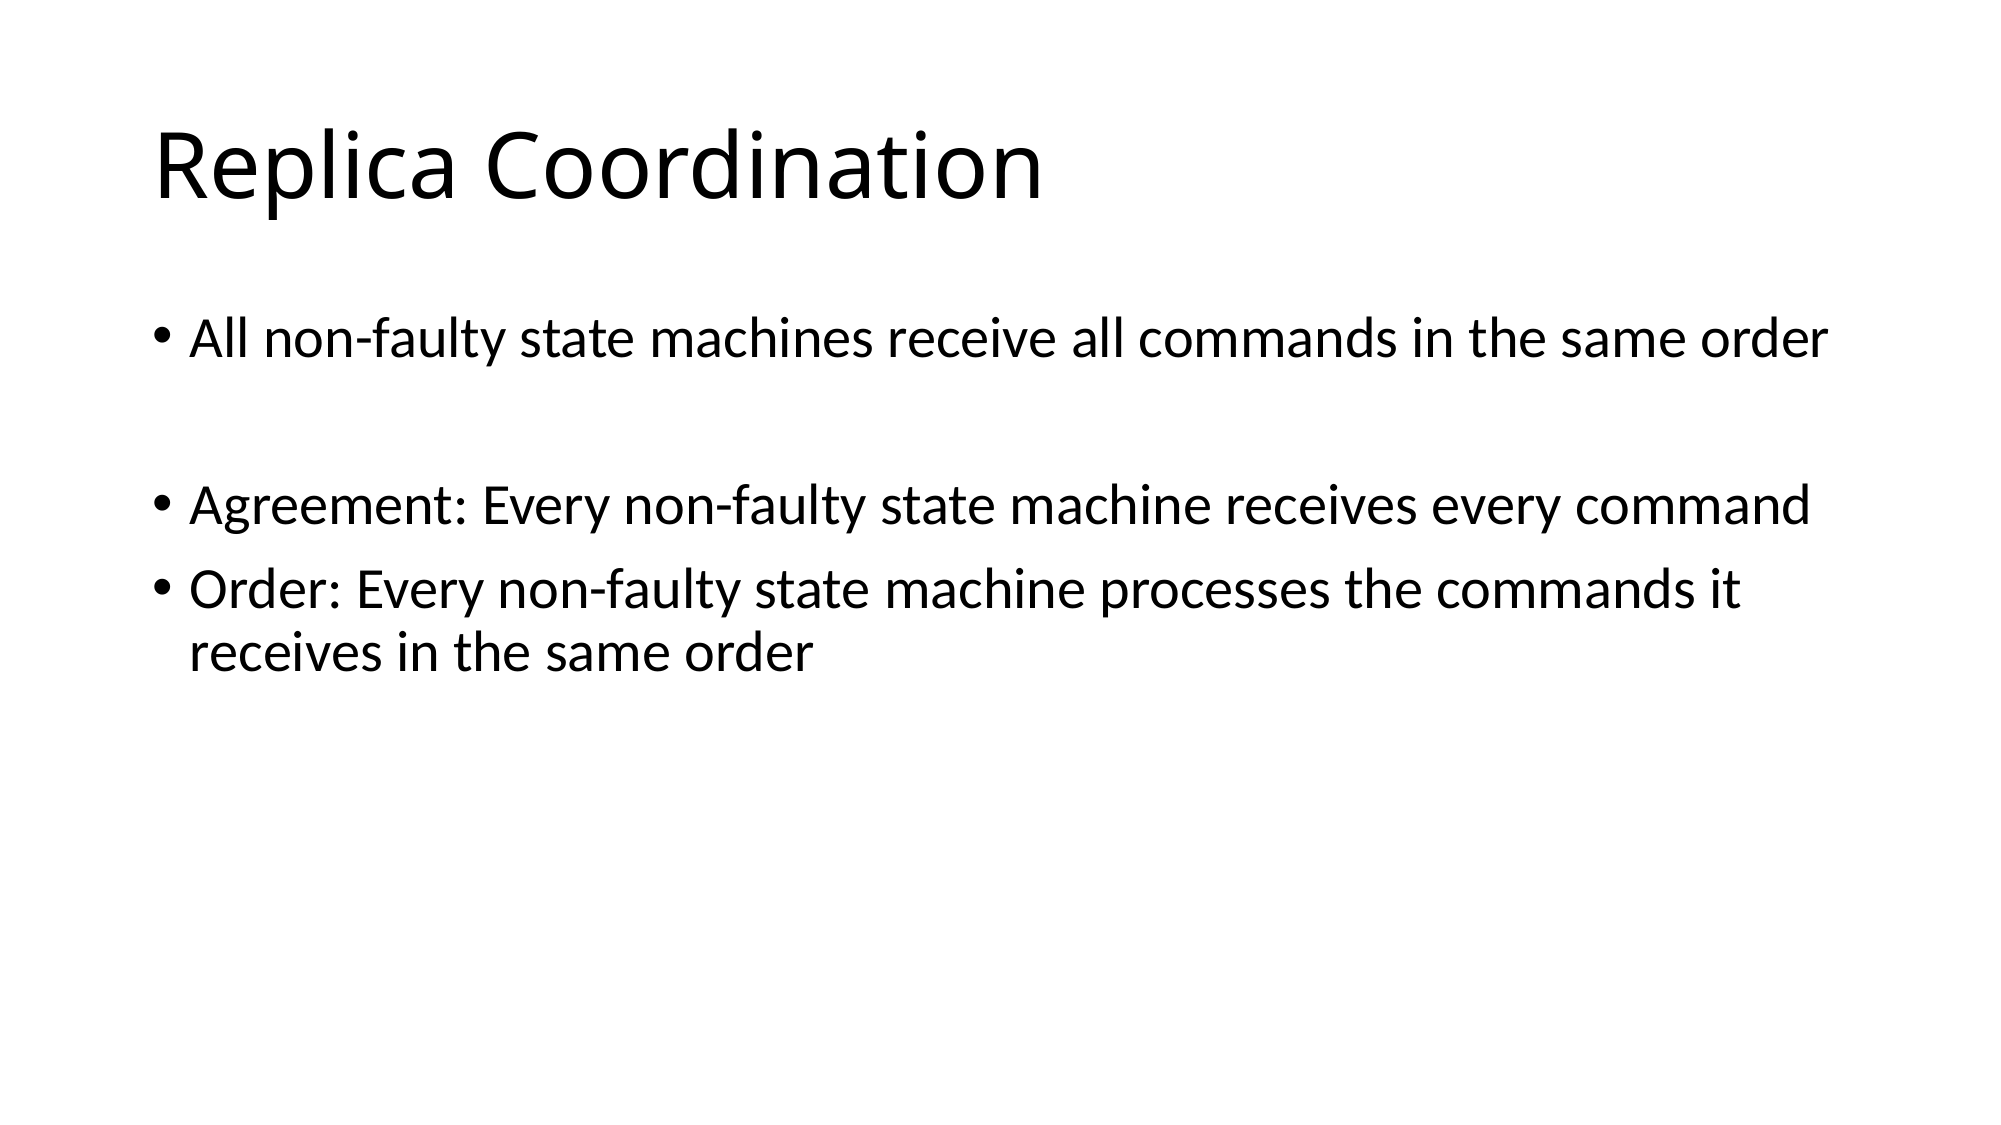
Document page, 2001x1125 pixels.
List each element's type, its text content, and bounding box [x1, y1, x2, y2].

title Replica Coordination [137, 59, 1863, 278]
list All non-faulty state machines receive all commands in the same order Agreement: Every non-faulty state machine receives every command Order: Every non-faulty state machine processes the commands it receives in the same order [137, 299, 1863, 1014]
